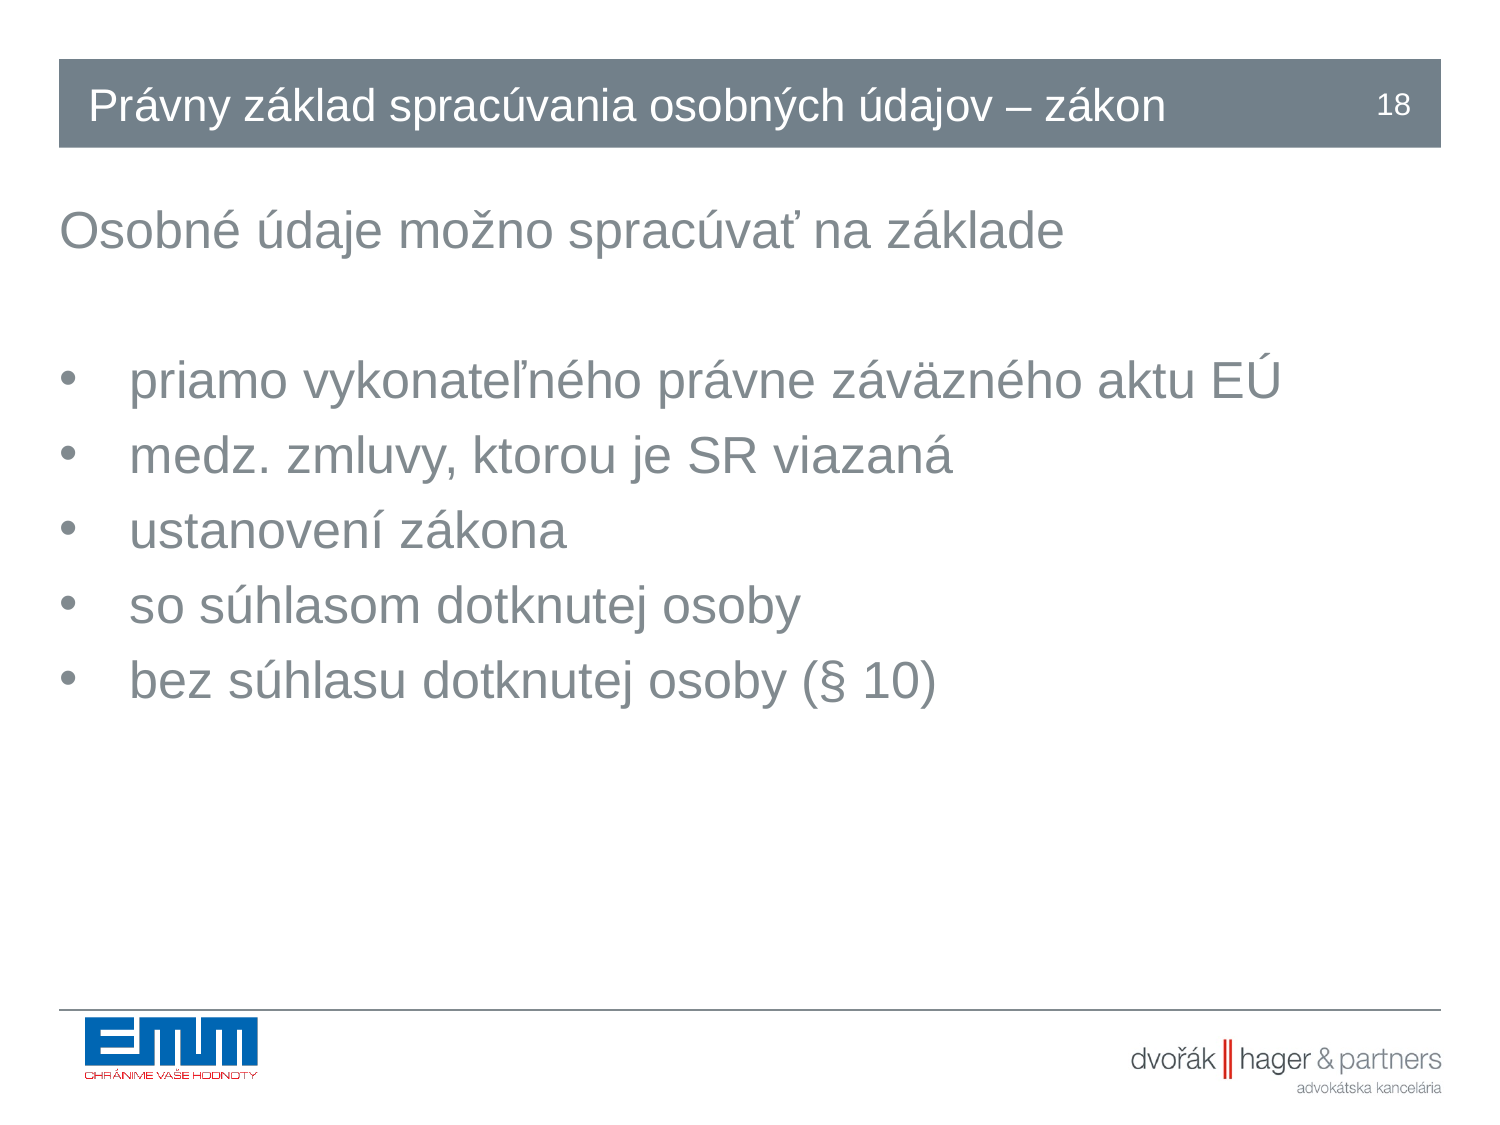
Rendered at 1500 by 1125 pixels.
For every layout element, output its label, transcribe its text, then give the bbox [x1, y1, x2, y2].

list Osobné údaje možno spracúvať na základe priamo vykonateľného právne záväzného aktu EÚ medz. zmluvy, ktorou je SR viazaná ustanovení zákona so súhlasom dotknutej osoby bez súhlasu dotknutej osoby (§ 10) [58, 188, 1442, 999]
slide_number 18 [1352, 64, 1412, 142]
picture [76, 1008, 266, 1088]
title Právny základ spracúvania osobných údajov – zákon [58, 58, 1442, 148]
picture [1128, 1036, 1444, 1096]
